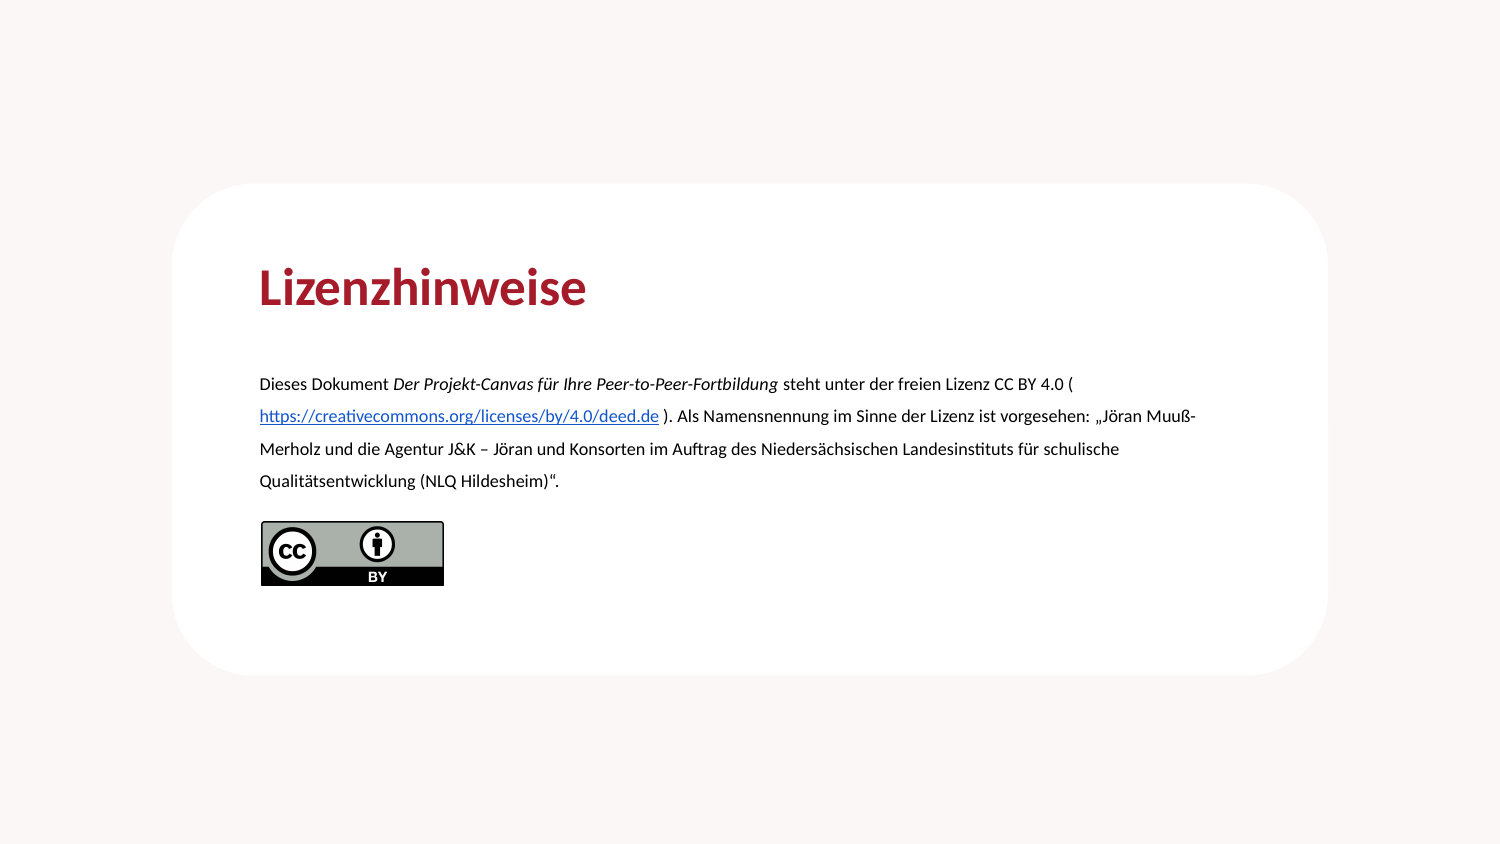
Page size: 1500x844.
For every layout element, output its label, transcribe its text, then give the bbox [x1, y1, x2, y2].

title Lizenzhinweise [244, 237, 1256, 332]
text_box [171, 183, 1329, 676]
picture [261, 521, 444, 587]
list Dieses Dokument Der Projekt-Canvas für Ihre Peer-to-Peer-Fortbildung steht unter der freien Lizenz CC BY 4.0 (https://creativecommons.org/licenses/by/4.0/deed.de). Als Namensnennung im Sinne der Lizenz ist vorgesehen: „Jöran Muuß-Merholz und die Agentur J&K – Jöran und Konsorten im Auftrag des Niedersächsischen Landesinstituts für schulische Qualitätsentwicklung (NLQ Hildesheim)“. [244, 346, 1256, 508]
